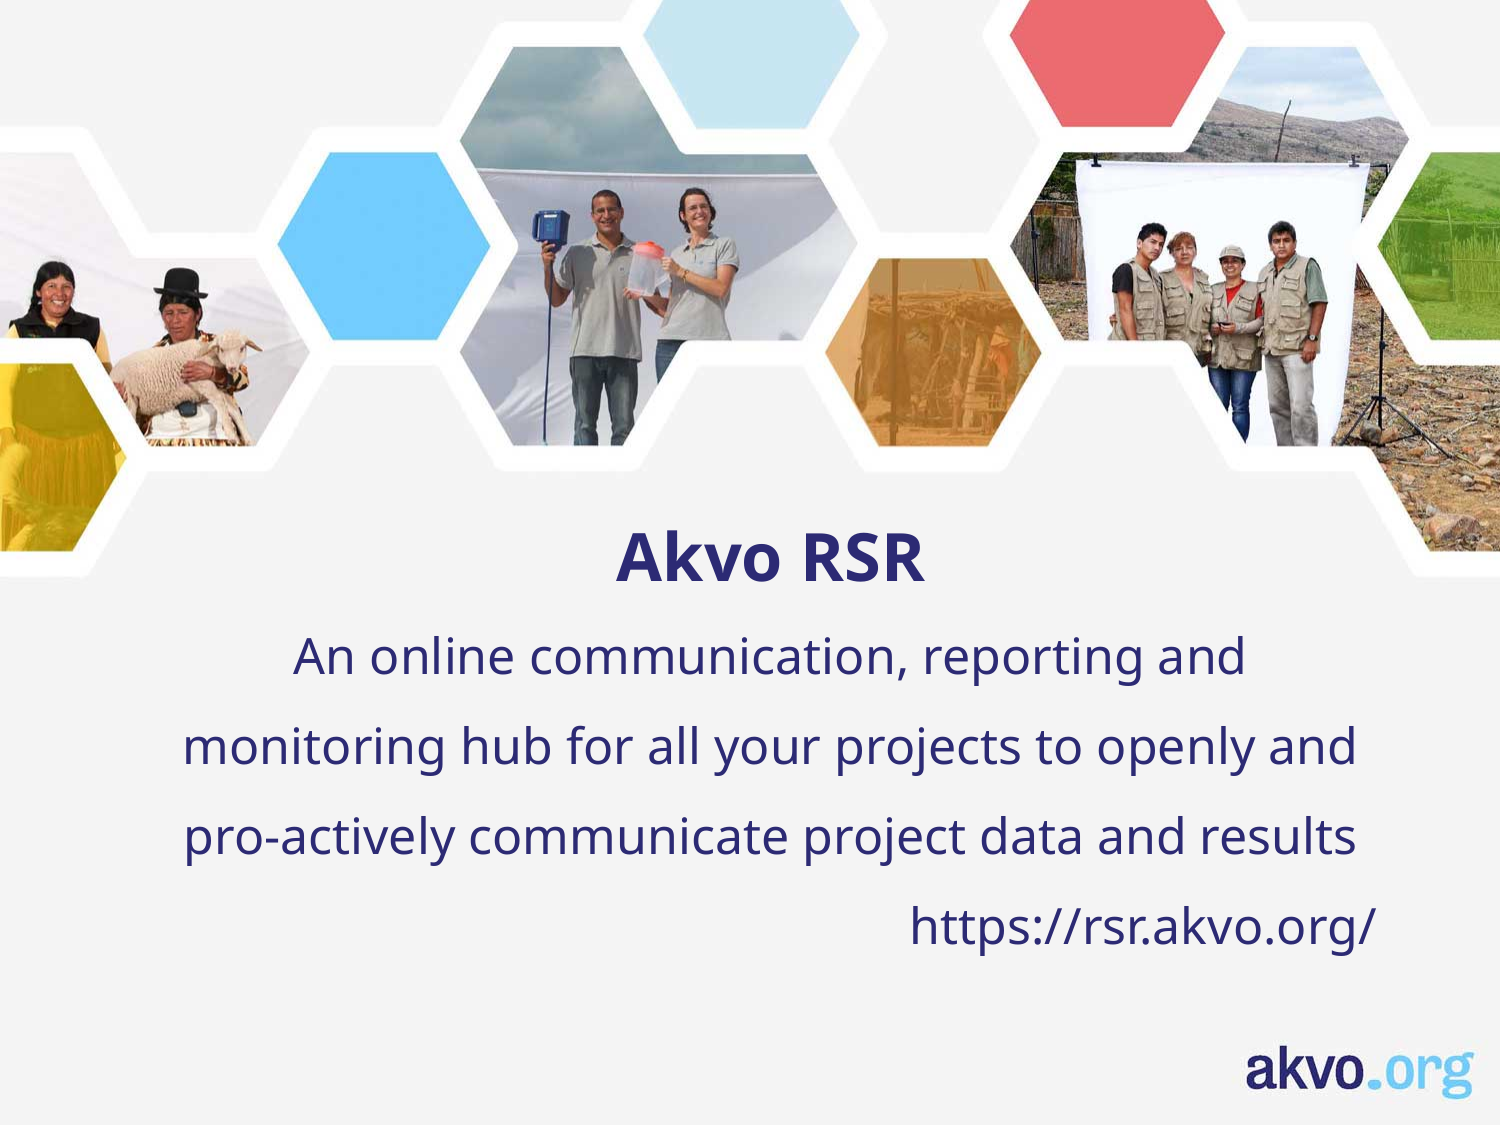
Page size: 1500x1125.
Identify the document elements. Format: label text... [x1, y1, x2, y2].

picture [0, 0, 1500, 1125]
text_box Akvo RSR An online communication, reporting and monitoring hub for all your projects to openly and pro-actively communicate project data and results https://rsr.akvo.org/ [145, 467, 1397, 963]
